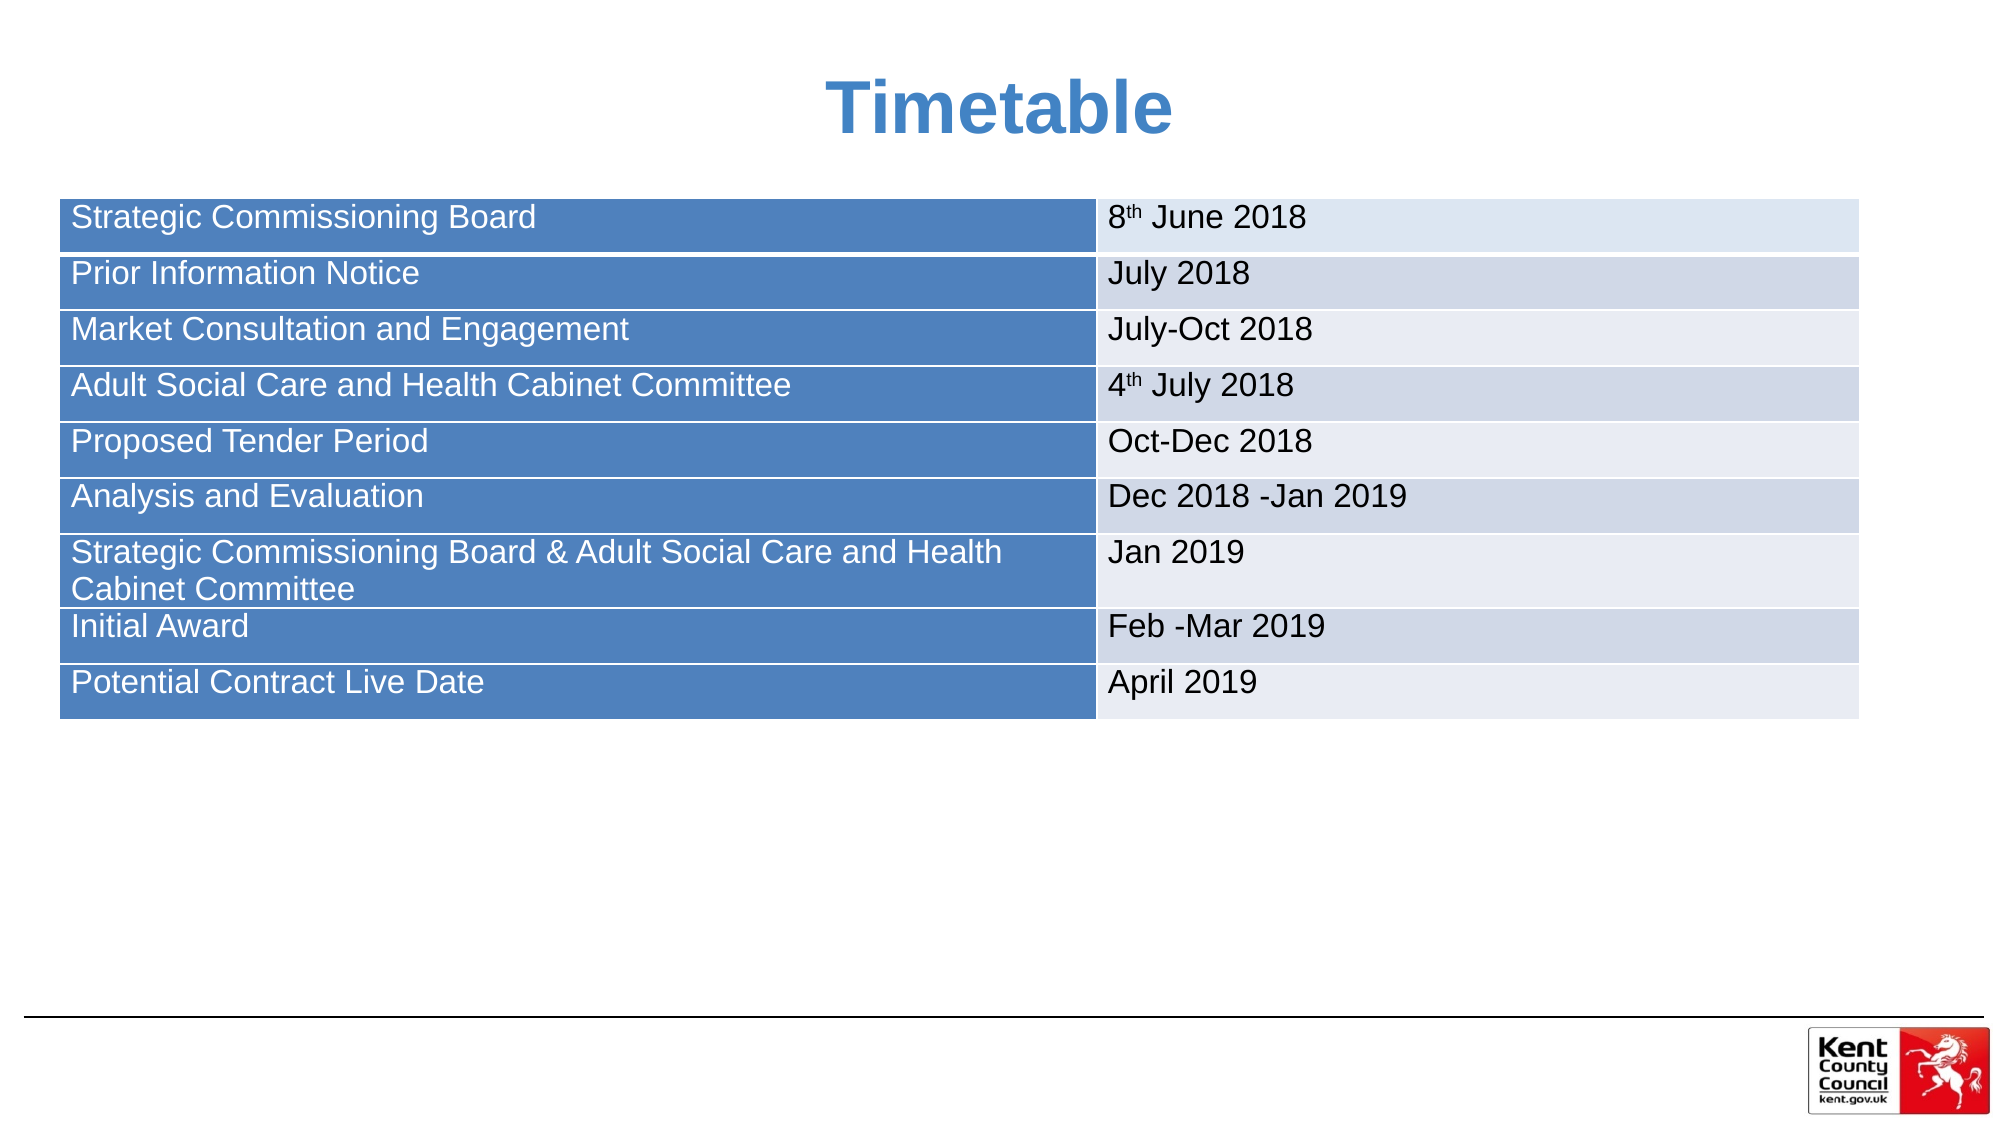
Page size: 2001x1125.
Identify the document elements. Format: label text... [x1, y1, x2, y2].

table_cell July 2018 [1098, 257, 1859, 309]
table_cell Prior Information Notice [60, 257, 1096, 309]
picture [1804, 1023, 1993, 1118]
table_cell Analysis and Evaluation [60, 479, 1096, 533]
table_cell Market Consultation and Engagement [60, 311, 1096, 365]
table_cell Strategic Commissioning Board & Adult Social Care and Health Cabinet Committee [60, 535, 1096, 607]
table_cell July-Oct 2018 [1098, 311, 1859, 365]
table_cell Feb -Mar 2019 [1098, 609, 1859, 663]
table_cell Dec 2018 -Jan 2019 [1098, 479, 1859, 533]
table_header 8th June 2018 [1098, 199, 1859, 252]
table_cell Potential Contract Live Date [60, 665, 1096, 719]
table_cell 4th July 2018 [1098, 367, 1859, 421]
table_cell Oct-Dec 2018 [1098, 423, 1859, 477]
table_cell Adult Social Care and Health Cabinet Committee [60, 367, 1096, 421]
table_cell Proposed Tender Period [60, 423, 1096, 477]
table_cell Jan 2019 [1098, 535, 1859, 607]
title Timetable [99, 45, 1900, 162]
table_cell Initial Award [60, 609, 1096, 663]
table_cell April 2019 [1098, 665, 1859, 719]
table_header Strategic Commissioning Board [60, 199, 1096, 252]
